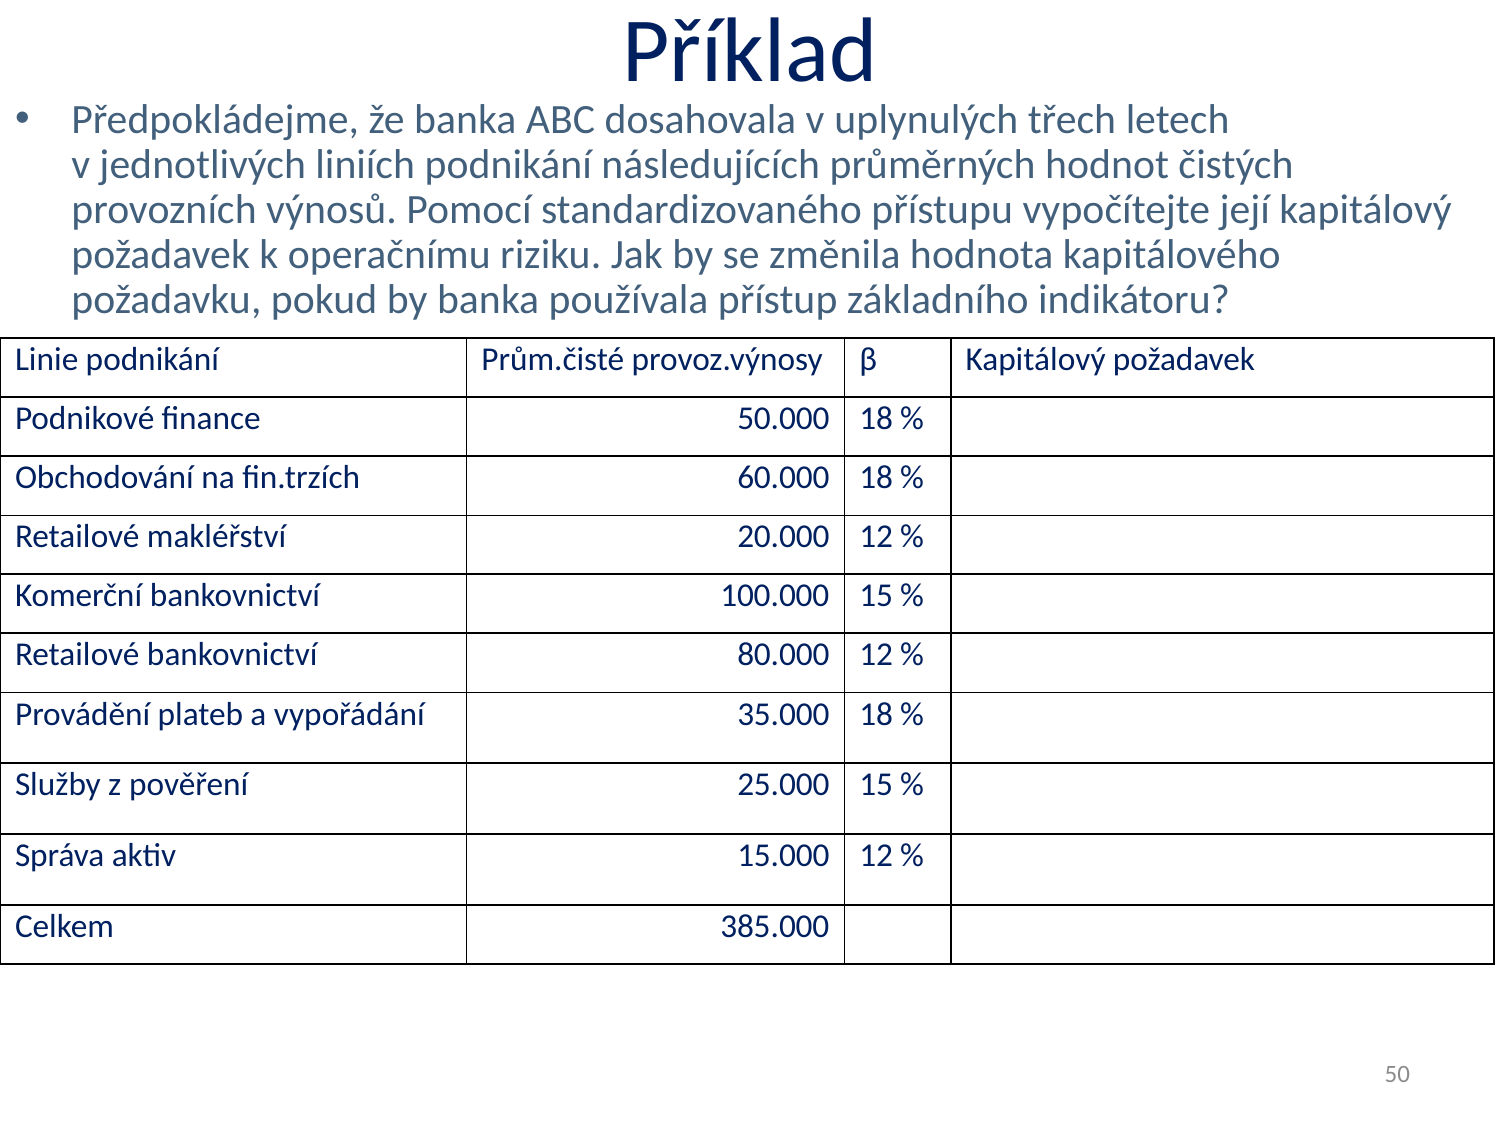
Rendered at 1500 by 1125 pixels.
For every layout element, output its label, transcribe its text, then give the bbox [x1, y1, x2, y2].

table_header Linie podnikání [1, 339, 466, 396]
table_cell Celkem [1, 906, 466, 963]
table_cell Podnikové finance [1, 398, 466, 455]
table_cell [952, 634, 1493, 692]
table_cell [952, 835, 1493, 904]
table_cell 100.000 [467, 575, 844, 632]
table_cell Služby z pověření [1, 764, 466, 833]
table_cell 15 % [845, 575, 950, 632]
table_header β [845, 339, 950, 396]
table_cell 80.000 [467, 634, 844, 692]
table_cell [952, 398, 1493, 455]
table_cell [952, 906, 1493, 963]
list Předpokládejme, že banka ABC dosahovala v uplynulých třech letech v jednotlivých liniích podnikání následujících průměrných hodnot čistých provozních výnosů. Pomocí standardizovaného přístupu vypočítejte její kapitálový požadavek k operačnímu riziku. Jak by se změnila hodnota kapitálového požadavku, pokud by banka používala přístup základního indikátoru? [0, 89, 1483, 315]
table_cell 35.000 [467, 693, 844, 762]
table_cell 18 % [845, 693, 950, 762]
table_cell [952, 516, 1493, 573]
table_cell 12 % [845, 516, 950, 573]
table_cell 15 % [845, 764, 950, 833]
table_cell [952, 575, 1493, 632]
slide_number 50 [1074, 1042, 1425, 1103]
table_cell [952, 764, 1493, 833]
table_cell 18 % [845, 398, 950, 455]
table_cell 12 % [845, 835, 950, 904]
table_cell 15.000 [467, 835, 844, 904]
table_cell Obchodování na fin.trzích [1, 457, 466, 515]
table_cell 12 % [845, 634, 950, 692]
table_cell [845, 906, 950, 963]
table_header Prům.čisté provoz.výnosy [467, 339, 844, 396]
title Příklad [74, 0, 1426, 89]
table_cell 25.000 [467, 764, 844, 833]
table_cell [952, 457, 1493, 515]
table_cell 385.000 [467, 906, 844, 963]
table_cell Retailové bankovnictví [1, 634, 466, 692]
table_cell 50.000 [467, 398, 844, 455]
table_cell Komerční bankovnictví [1, 575, 466, 632]
table_header Kapitálový požadavek [952, 339, 1493, 396]
table_cell Provádění plateb a vypořádání [1, 693, 466, 762]
table_cell [952, 693, 1493, 762]
table_cell 20.000 [467, 516, 844, 573]
table_cell 60.000 [467, 457, 844, 515]
table_cell Retailové makléřství [1, 516, 466, 573]
table_cell 18 % [845, 457, 950, 515]
table_cell Správa aktiv [1, 835, 466, 904]
